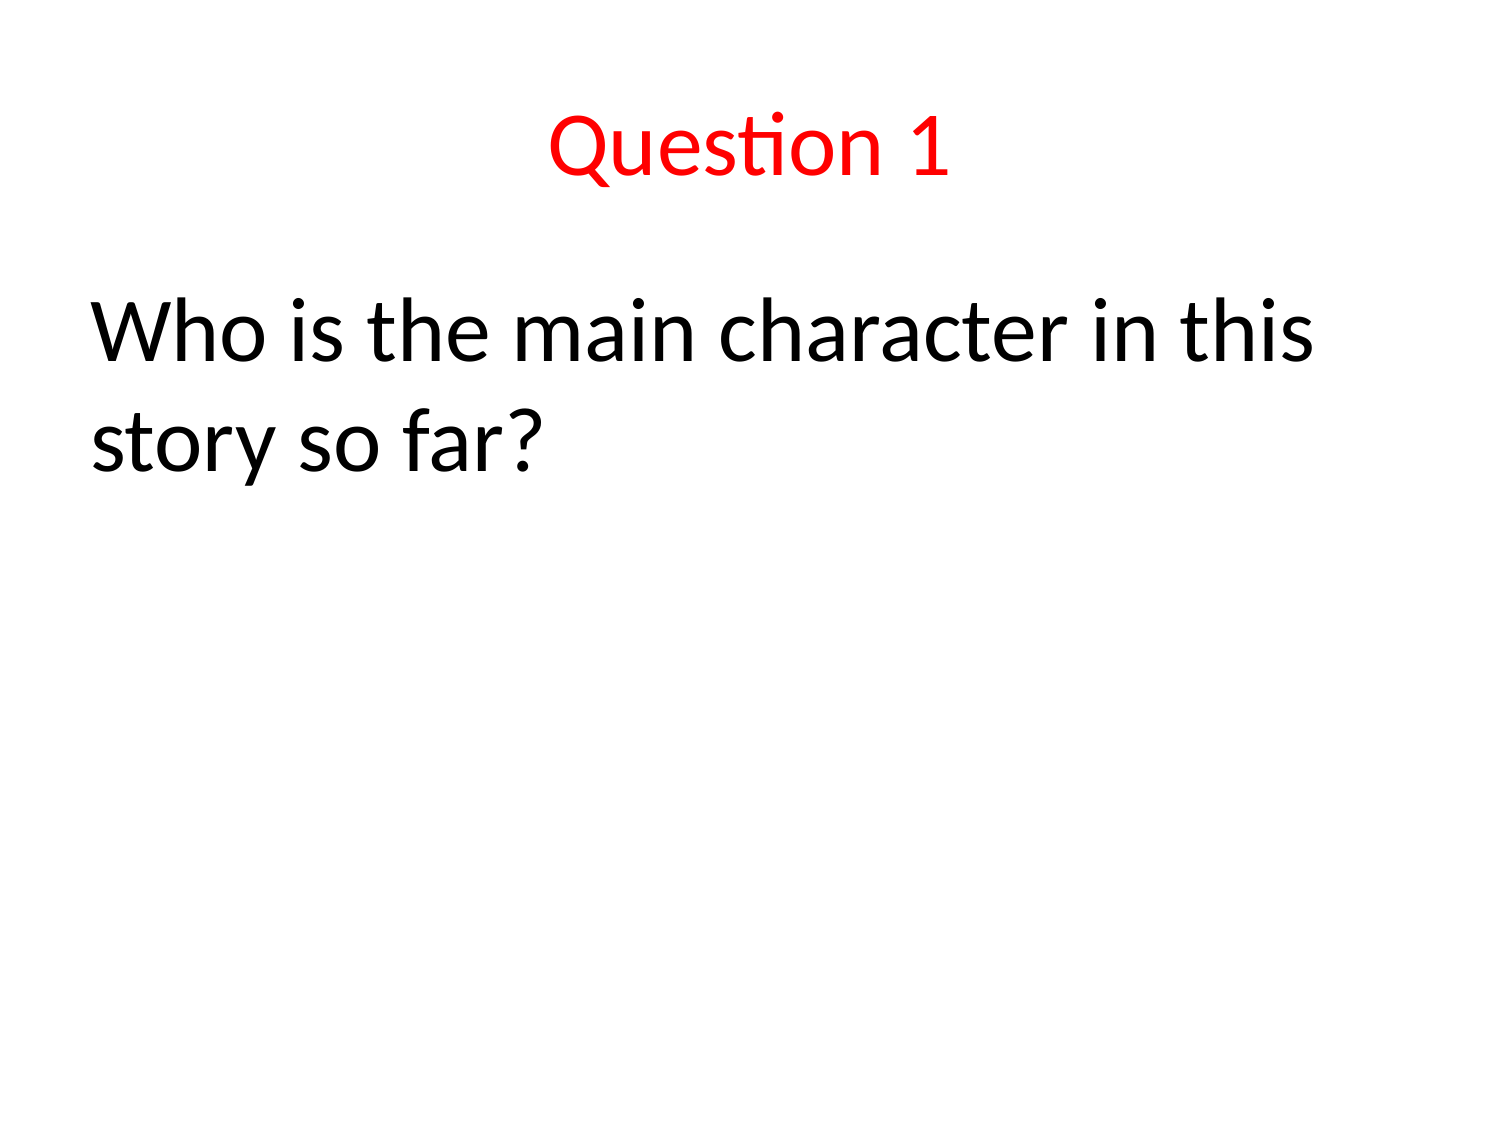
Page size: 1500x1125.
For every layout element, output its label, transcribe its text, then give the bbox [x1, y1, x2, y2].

title Question 1 [75, 45, 1425, 233]
list Who is the main character in this story so far? [75, 262, 1425, 1005]
